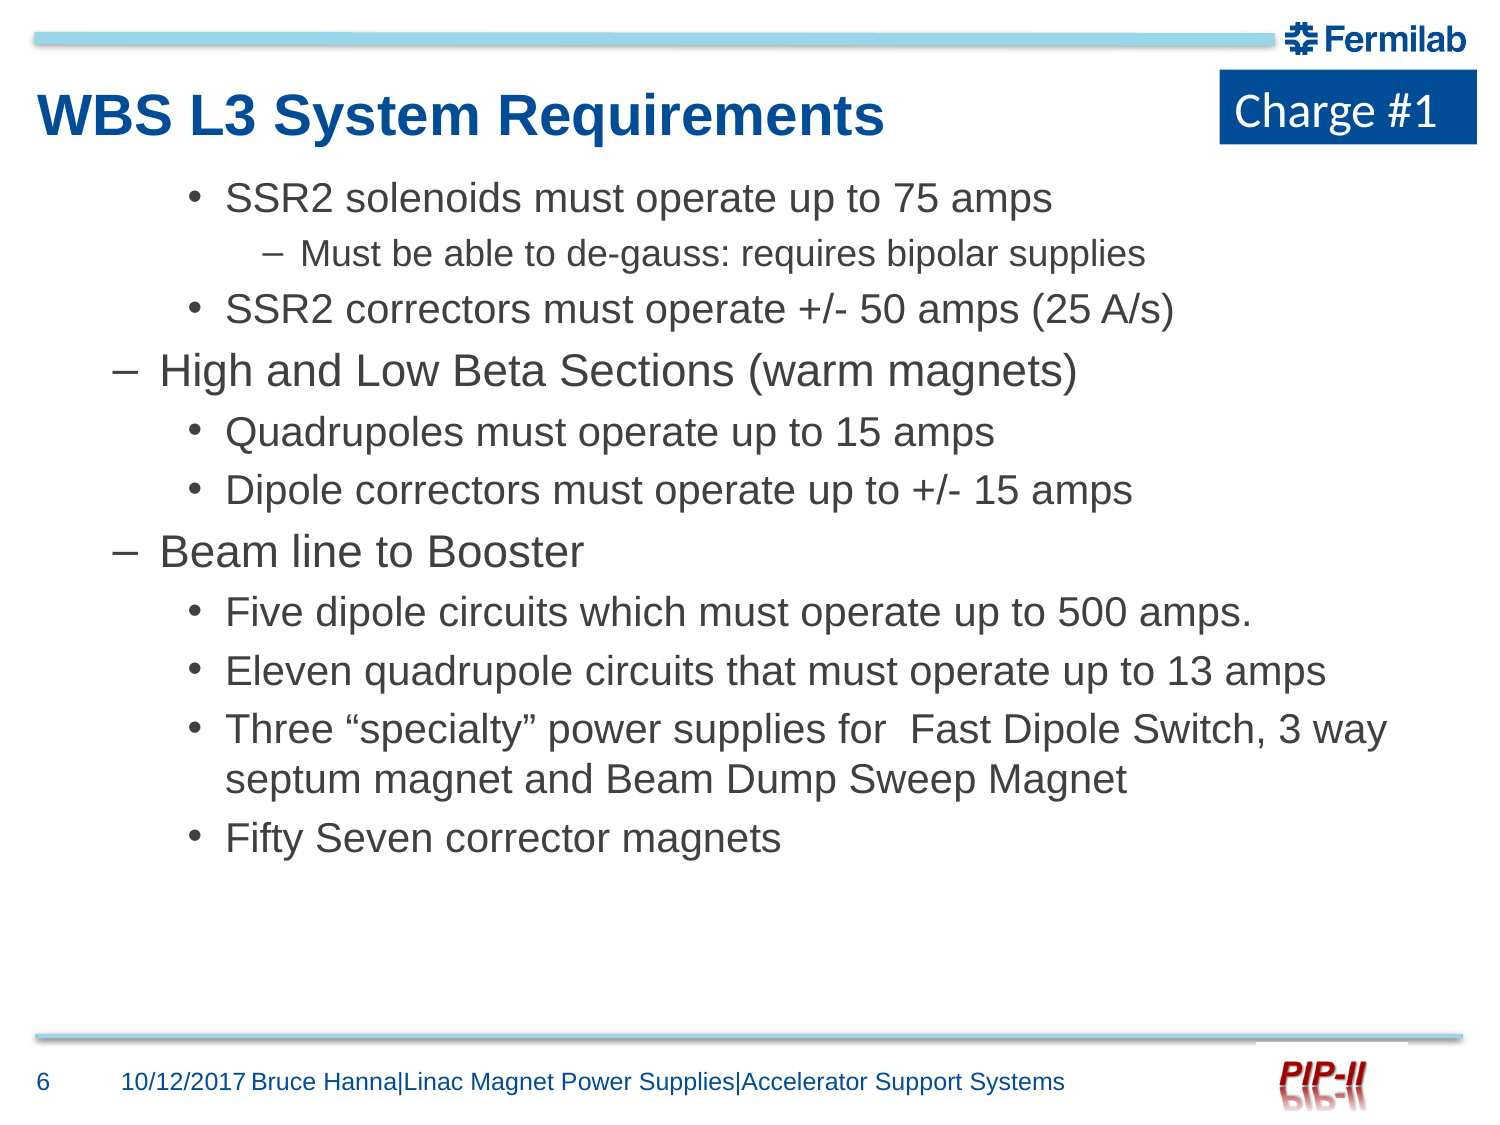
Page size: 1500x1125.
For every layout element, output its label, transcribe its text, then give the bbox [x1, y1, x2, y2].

picture [1285, 22, 1466, 55]
picture [1256, 1042, 1408, 1125]
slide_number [120, 1065, 251, 1105]
slide_number 6 [36, 1065, 105, 1105]
list SSR2 solenoids must operate up to 75 amps Must be able to de-gauss: requires bipolar supplies SSR2 correctors must operate +/- 50 amps (25 A/s) High and Low Beta Sections (warm magnets) Quadrupoles must operate up to 15 amps Dipole correctors must operate up to +/- 15 amps Beam line to Booster Five dipole circuits which must operate up to 500 amps. Eleven quadrupole circuits that must operate up to 13 amps Three “specialty” power supplies for Fast Dipole Switch, 3 way septum magnet and Beam Dump Sweep Magnet Fifty Seven corrector magnets [37, 171, 1461, 990]
footer Bruce Hanna|Linac Magnet Power Supplies|Accelerator Support Systems [251, 1065, 1161, 1105]
text_box Charge #1 [1219, 69, 1477, 145]
title WBS L3 System Requirements [37, 76, 1463, 147]
